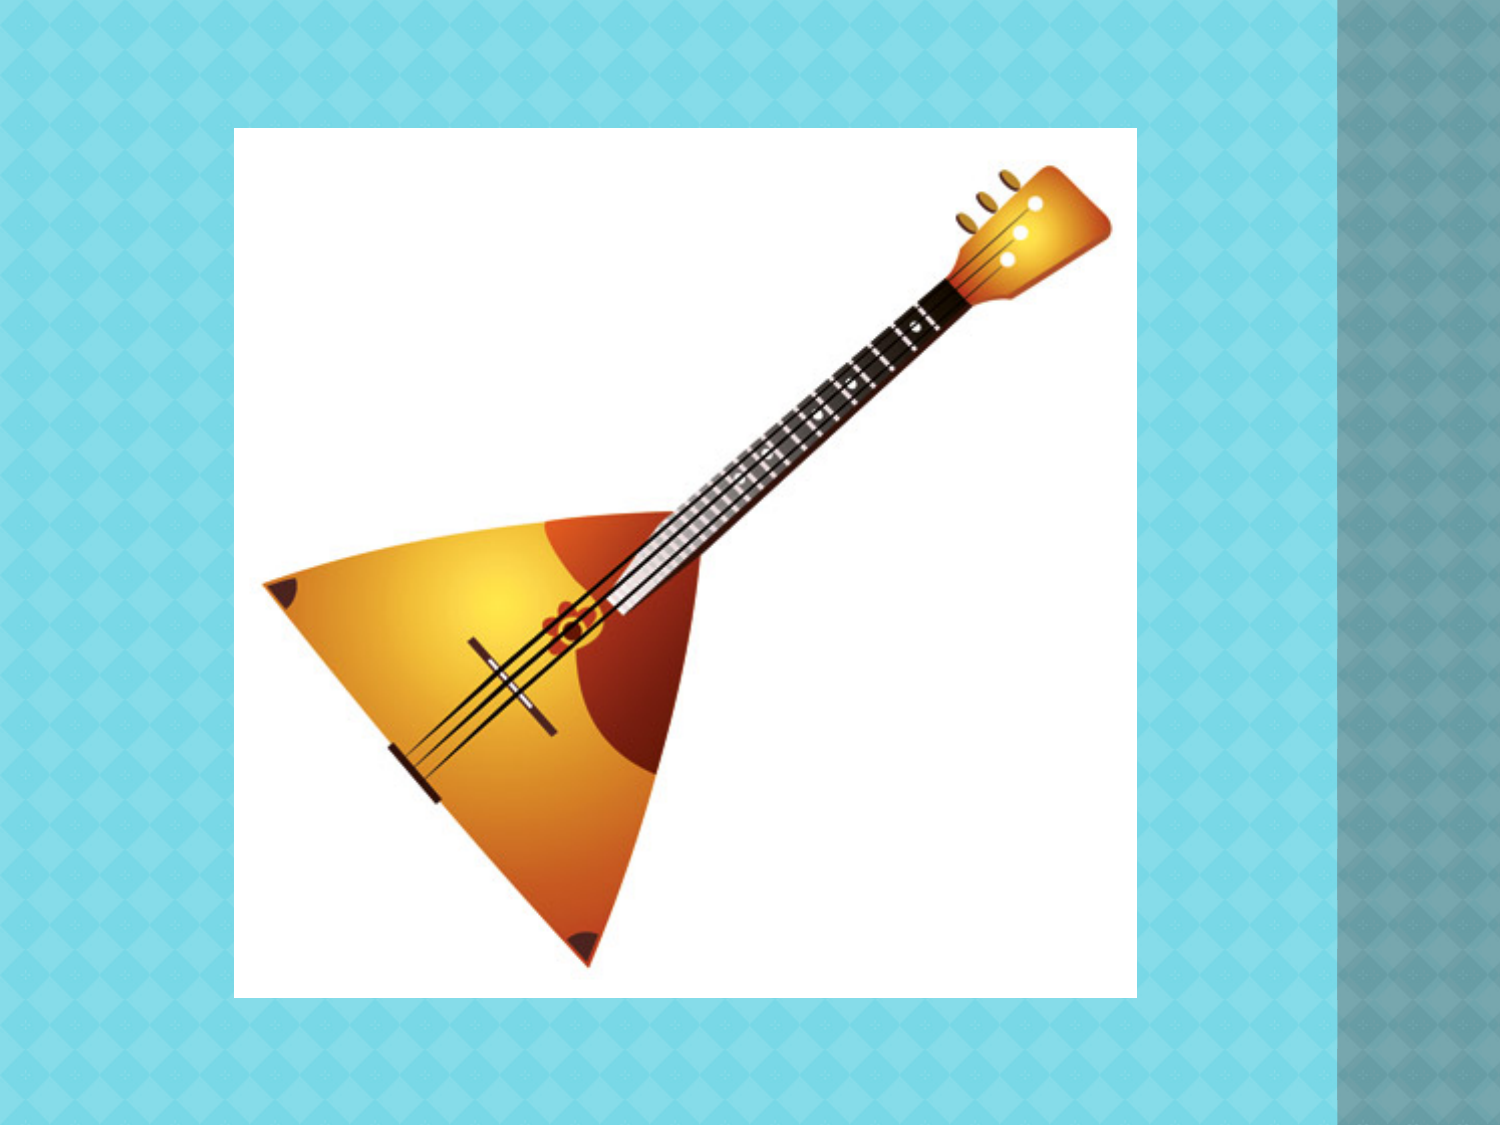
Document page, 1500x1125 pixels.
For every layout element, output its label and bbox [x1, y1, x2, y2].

picture [234, 128, 1137, 998]
